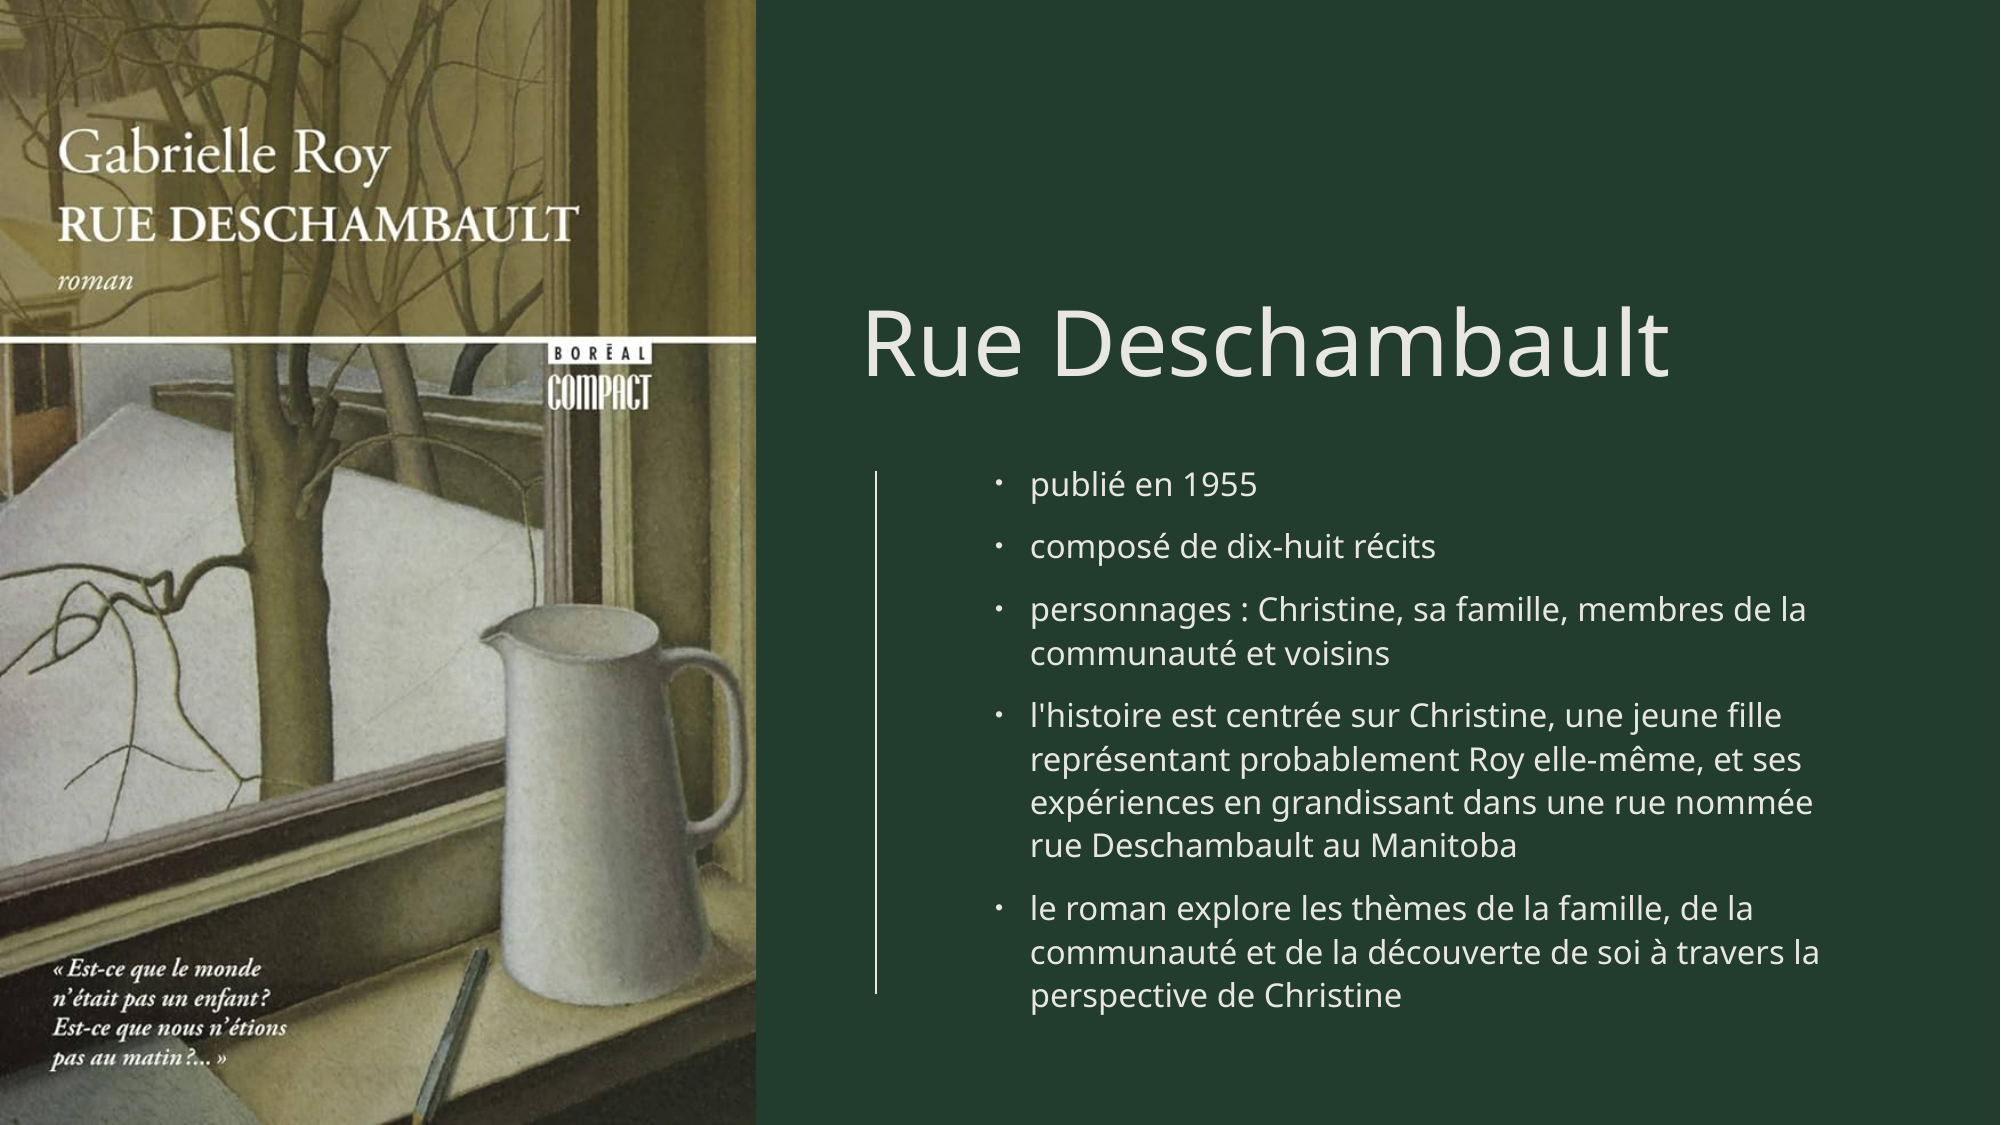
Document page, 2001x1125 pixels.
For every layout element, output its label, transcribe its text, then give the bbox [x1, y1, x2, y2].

list publié en 1955 composé de dix-huit récits personnages : Christine, sa famille, membres de la communauté et voisins l'histoire est centrée sur Christine, une jeune fille représentant probablement Roy elle-même, et ses expériences en grandissant dans une rue nommée rue Deschambault au Manitoba le roman explore les thèmes de la famille, de la communauté et de la découverte de soi à travers la perspective de Christine [980, 451, 1850, 1025]
text_box [757, 0, 2000, 1125]
picture [0, 0, 757, 1125]
title Rue Deschambault [845, 146, 1850, 403]
